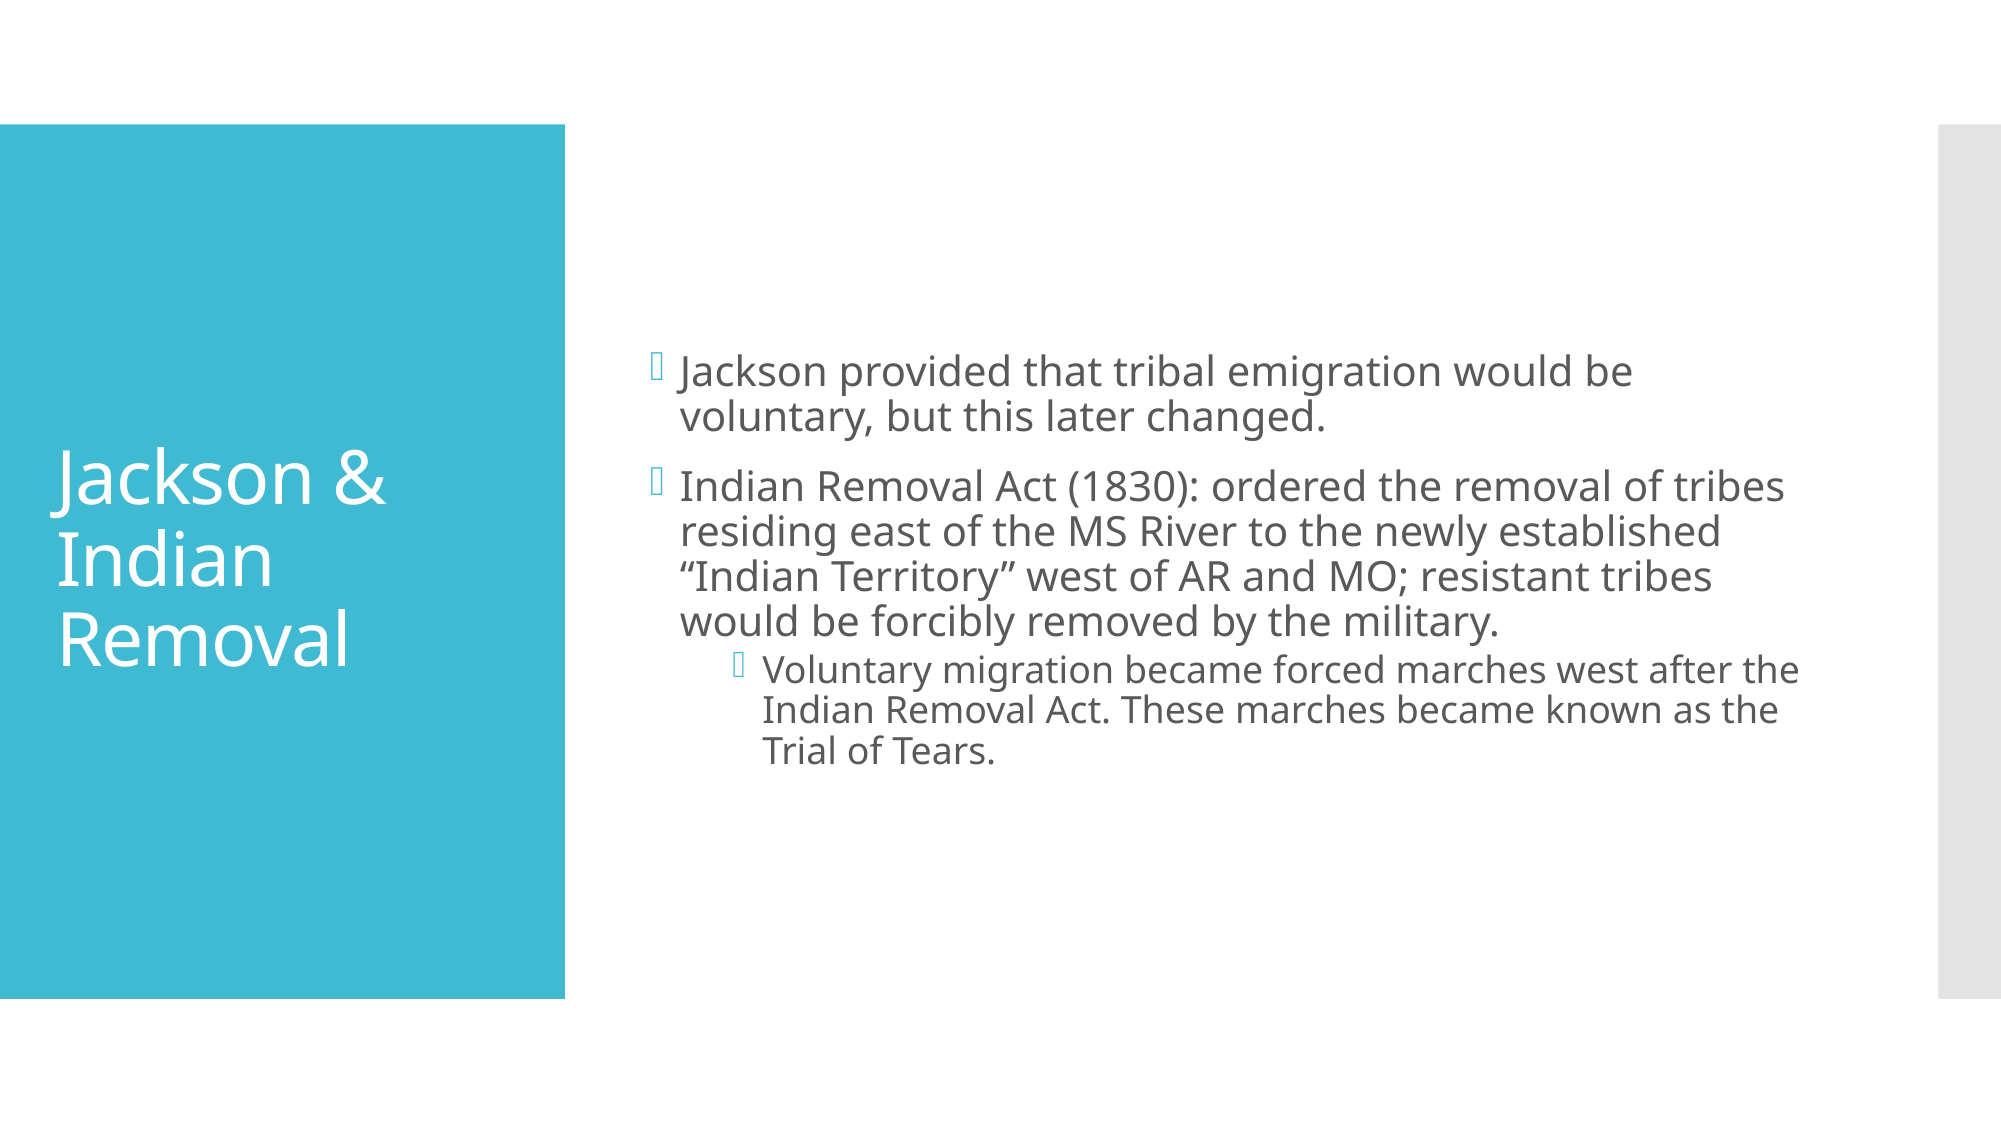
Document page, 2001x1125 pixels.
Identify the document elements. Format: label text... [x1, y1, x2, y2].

list Jackson provided that tribal emigration would be voluntary, but this later changed. Indian Removal Act (1830): ordered the removal of tribes residing east of the MS River to the newly established “Indian Territory” west of AR and MO; resistant tribes would be forcibly removed by the military. Voluntary migration became forced marches west after the Indian Removal Act. These marches became known as the Trial of Tears. [634, 141, 1835, 982]
title Jackson & Indian Removal [41, 184, 525, 940]
